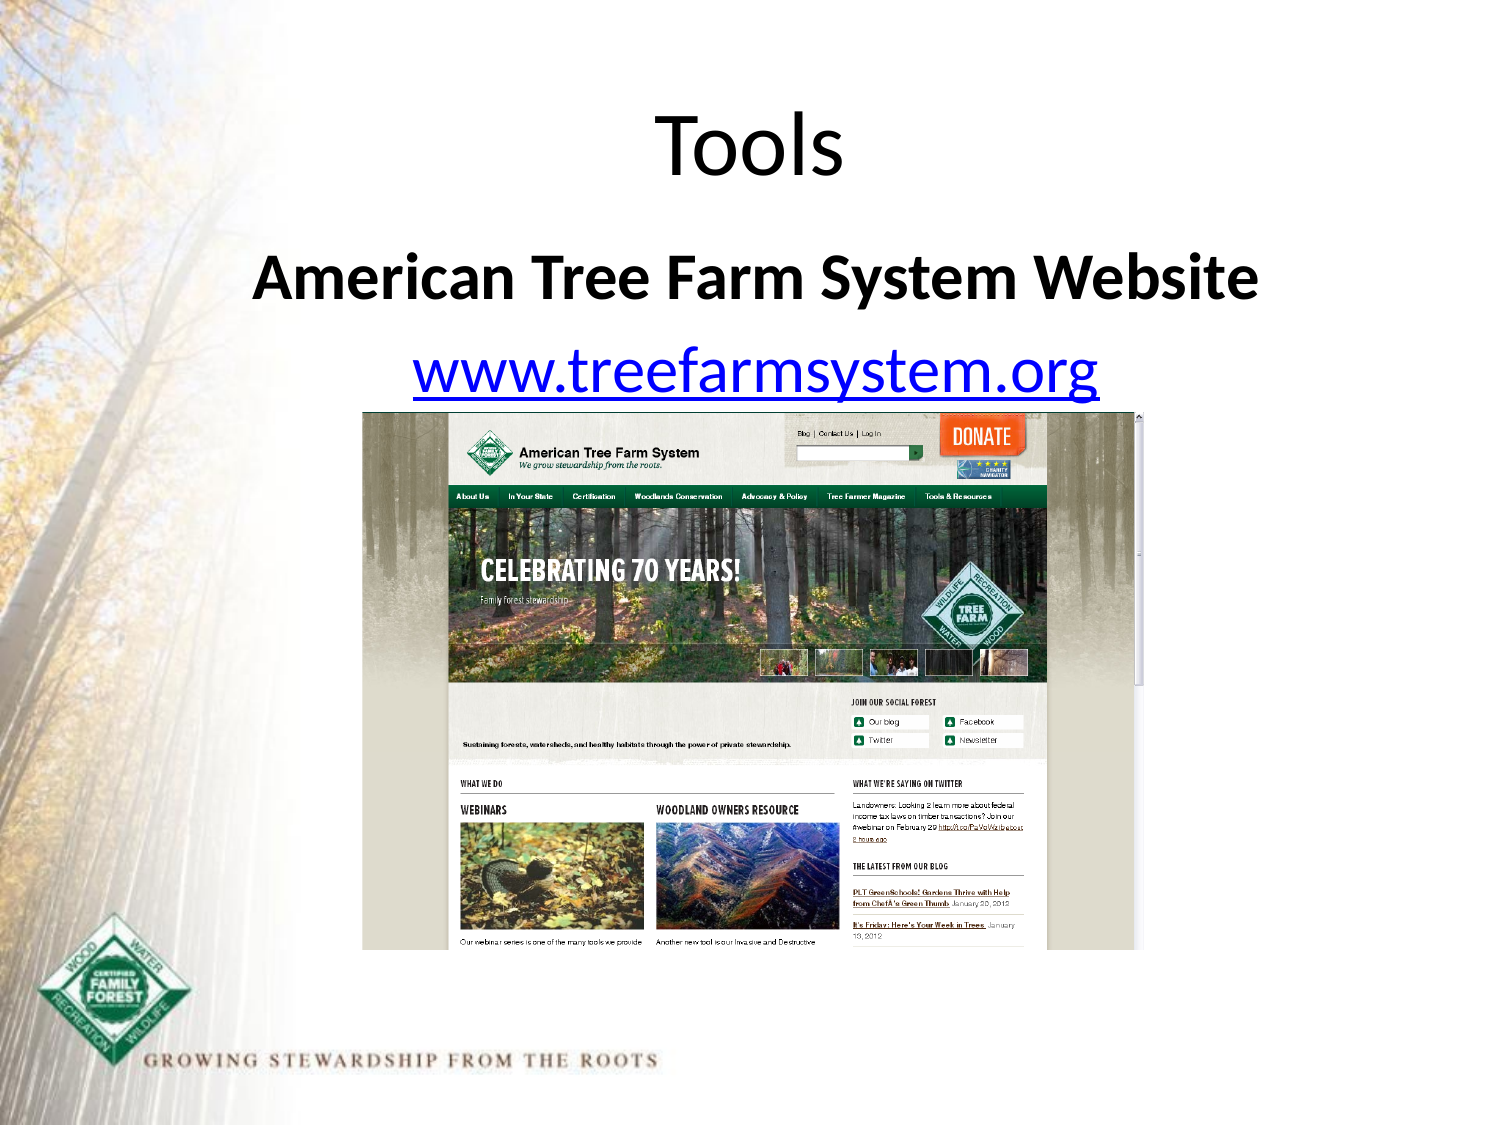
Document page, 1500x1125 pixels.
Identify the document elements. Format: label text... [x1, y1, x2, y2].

picture [0, 0, 1500, 1125]
title Tools [75, 45, 1425, 233]
list American Tree Farm System Website www.treefarmsystem.org [137, 224, 1375, 968]
